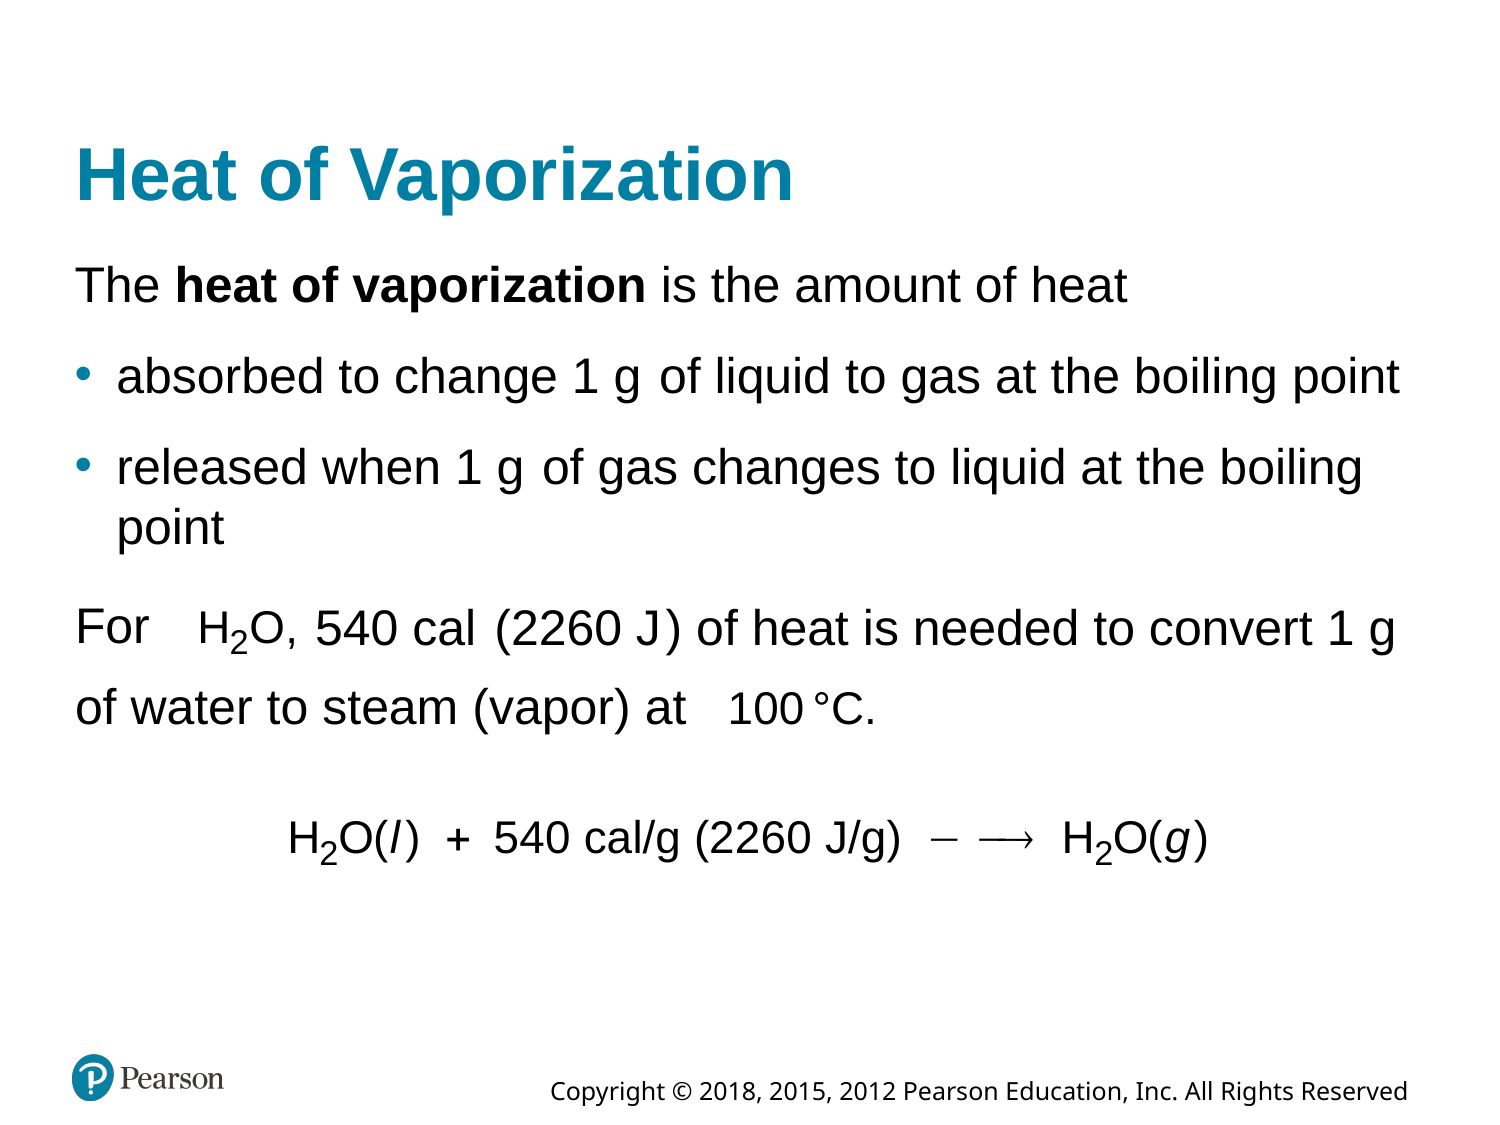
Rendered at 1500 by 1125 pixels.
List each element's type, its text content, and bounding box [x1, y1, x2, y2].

title Heat of Vaporization [75, 35, 1425, 216]
list of water to steam (vapor) at [75, 674, 706, 745]
picture [72, 1087, 83, 1101]
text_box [727, 685, 880, 732]
picture [72, 1054, 88, 1070]
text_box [286, 797, 1214, 871]
picture [98, 1054, 224, 1101]
list For [75, 593, 179, 660]
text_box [196, 601, 300, 662]
list 540 calories (2260 Joules) of heat is needed to convert 1 g [315, 594, 1447, 665]
picture [80, 1063, 106, 1088]
list The heat of vaporization is the amount of heat absorbed to change 1 gram of liquid to gas at the boiling point released when 1 gram of gas changes to liquid at the boiling point [74, 252, 1425, 563]
